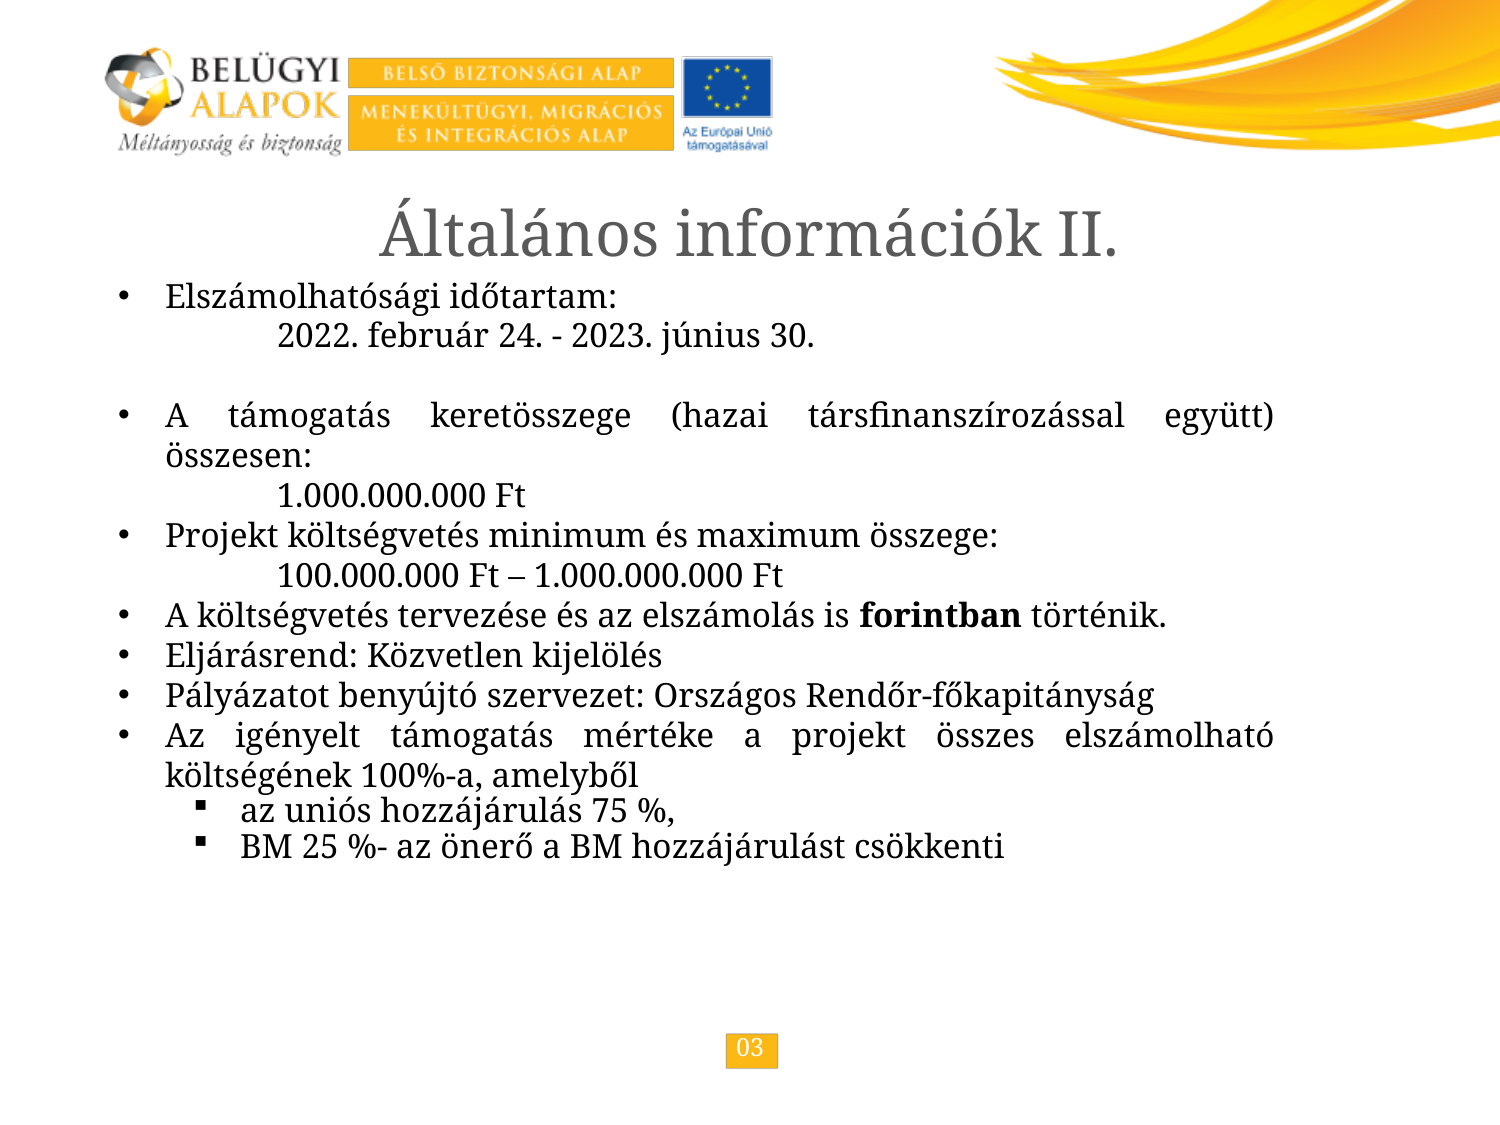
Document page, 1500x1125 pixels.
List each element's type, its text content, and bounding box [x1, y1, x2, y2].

list Elszámolhatósági időtartam: 2022. február 24. - 2023. június 30. A támogatás keretösszege (hazai társfinanszírozással együtt) összesen: 1.000.000.000 Ft Projekt költségvetés minimum és maximum összege: 100.000.000 Ft – 1.000.000.000 Ft A költségvetés tervezése és az elszámolás is forintban történik. Eljárásrend: Közvetlen kijelölés Pályázatot benyújtó szervezet: Országos Rendőr-főkapitányság Az igényelt támogatás mértéke a projekt összes elszámolható költségének 100%-a, amelyből az uniós hozzájárulás 75 %, BM 25 %- az önerő a BM hozzájárulást csökkenti [118, 274, 1277, 984]
list Általános információk II. [118, 193, 1382, 265]
